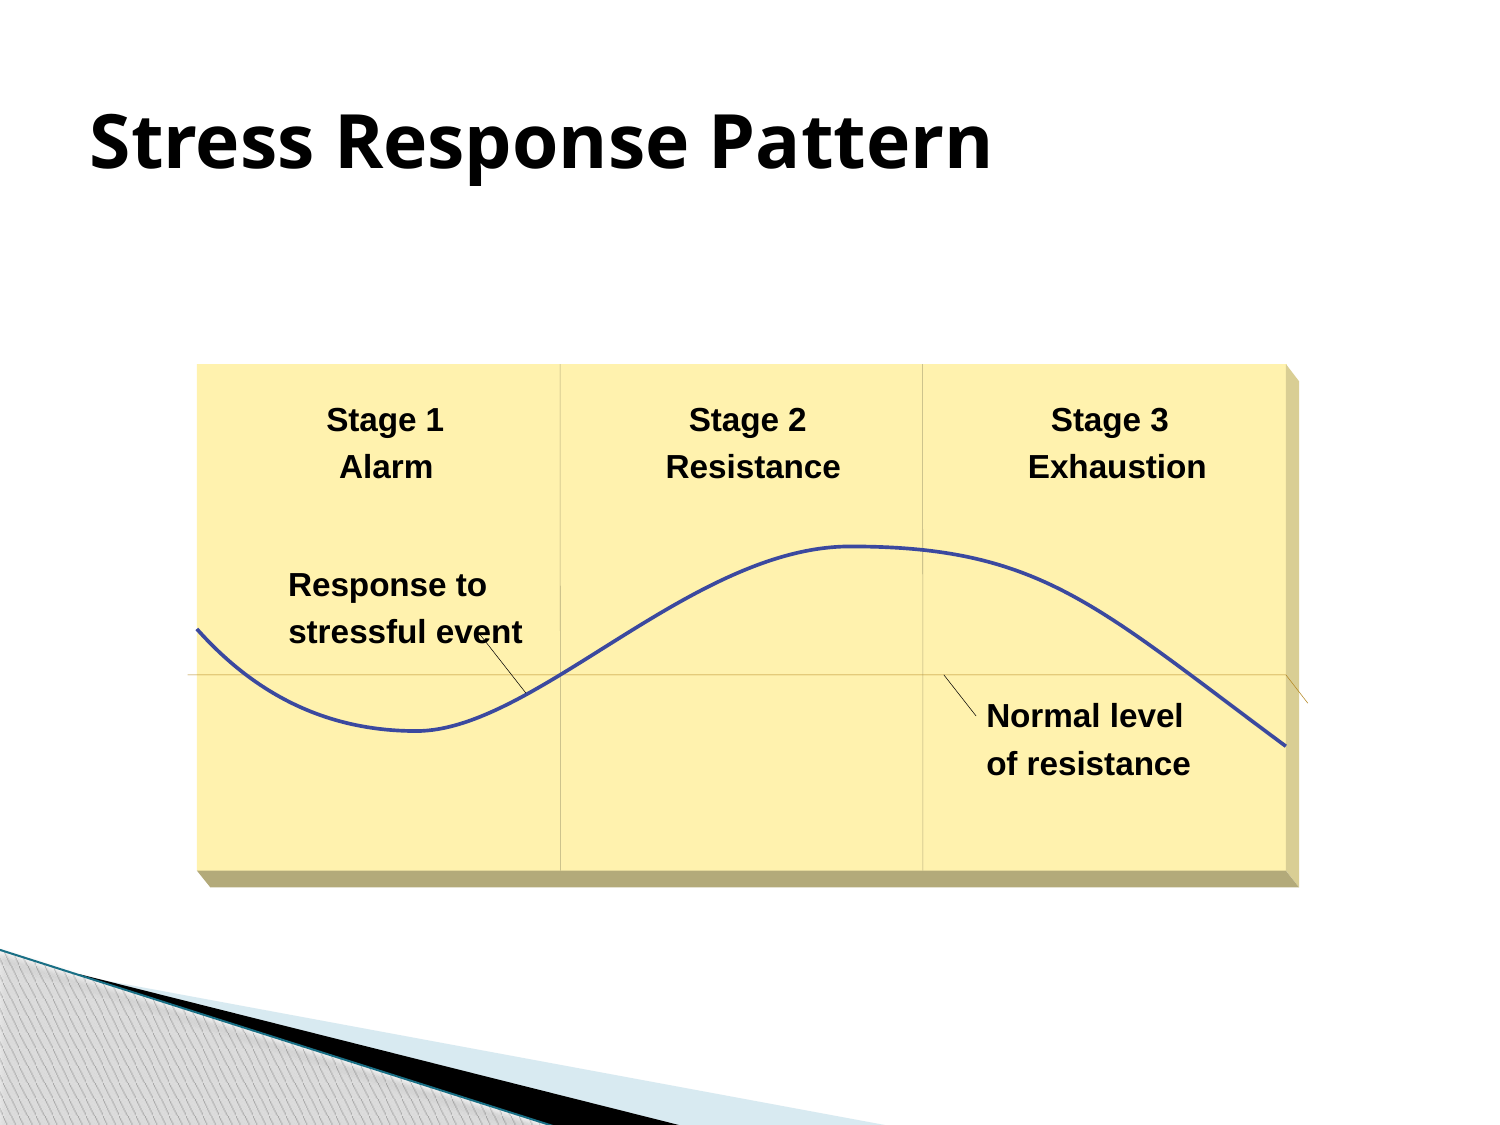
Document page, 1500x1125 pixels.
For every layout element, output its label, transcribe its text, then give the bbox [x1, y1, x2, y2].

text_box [187, 363, 1309, 888]
title Stress Response Pattern [75, 45, 1425, 233]
